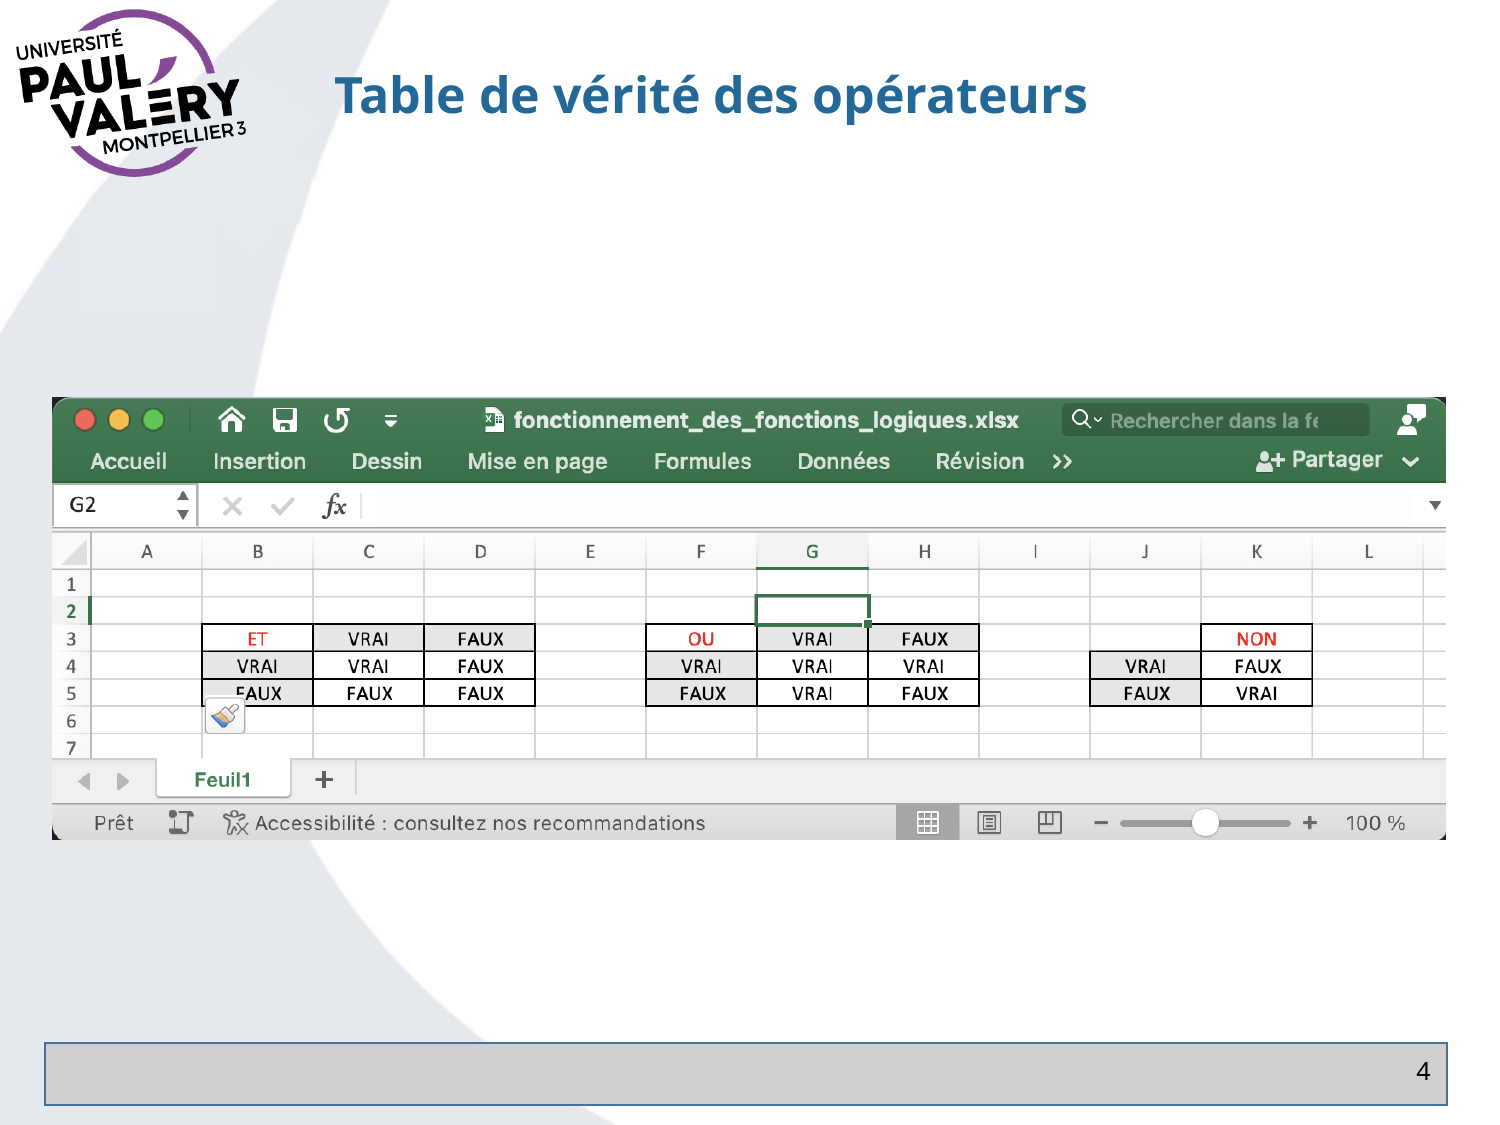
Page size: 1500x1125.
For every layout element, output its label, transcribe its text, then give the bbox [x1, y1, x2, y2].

title Table de vérité des opérateurs [319, 28, 1446, 168]
picture [0, 0, 1500, 1125]
slide_number 4 [1107, 1042, 1446, 1103]
footer [496, 1042, 1004, 1103]
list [52, 397, 1446, 840]
